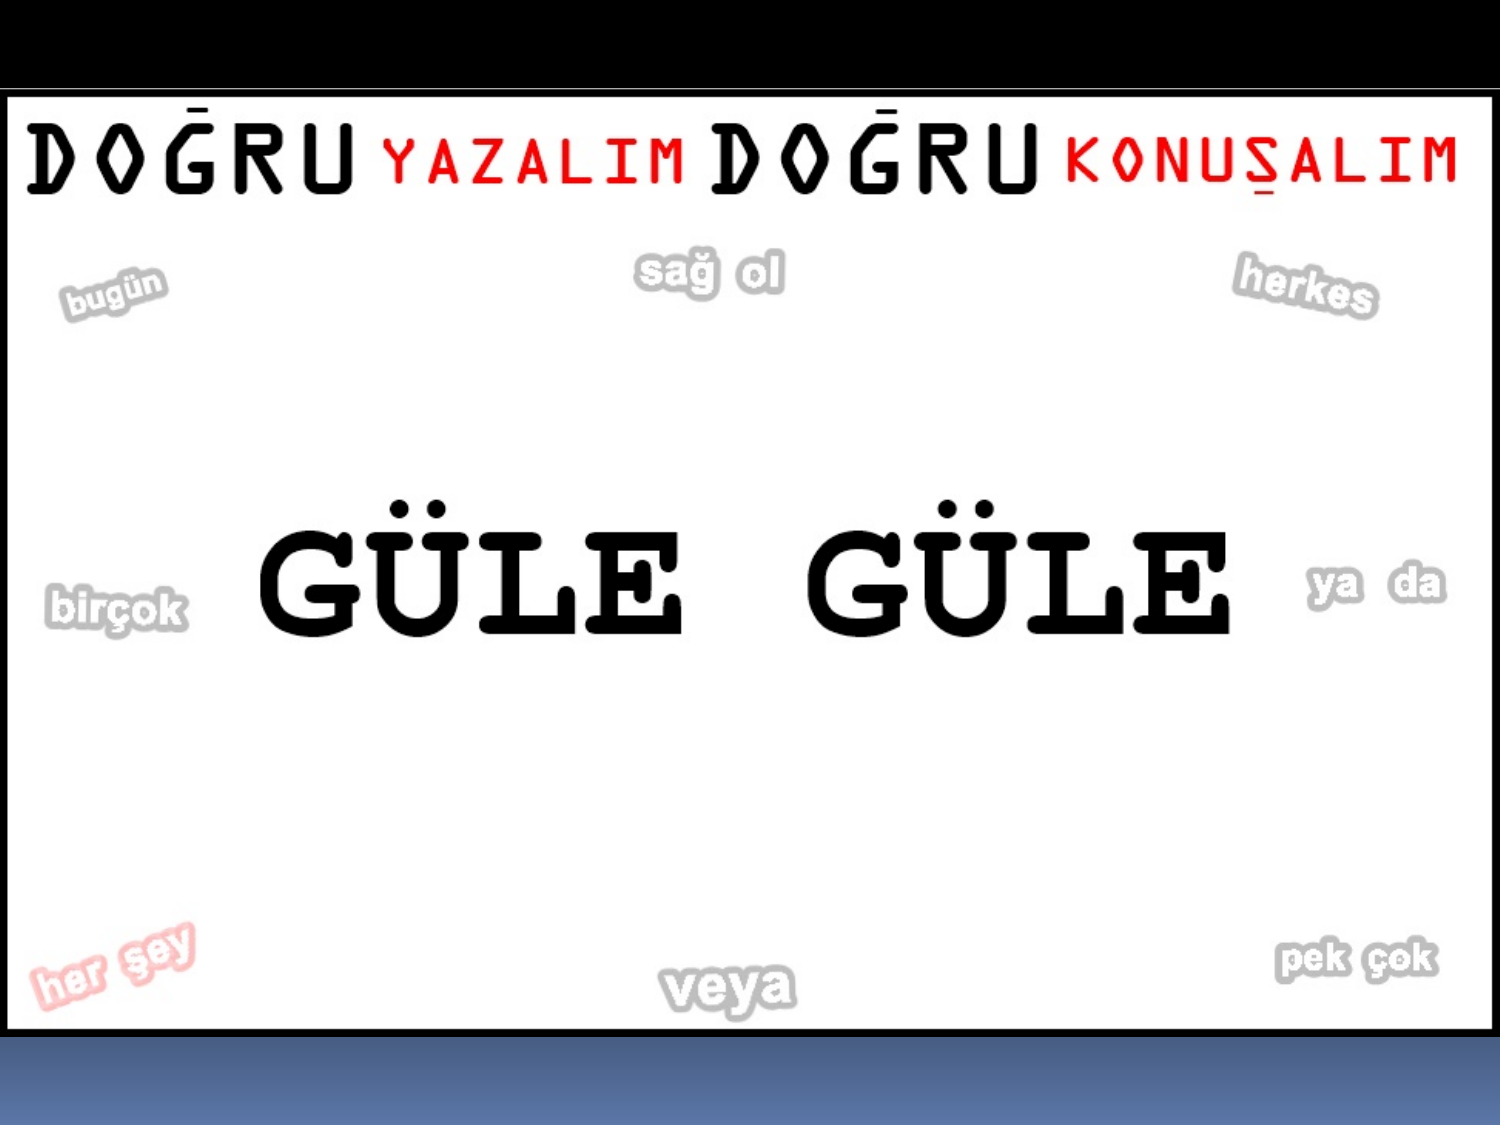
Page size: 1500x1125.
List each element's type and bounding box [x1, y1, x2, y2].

picture [0, 87, 1500, 1037]
